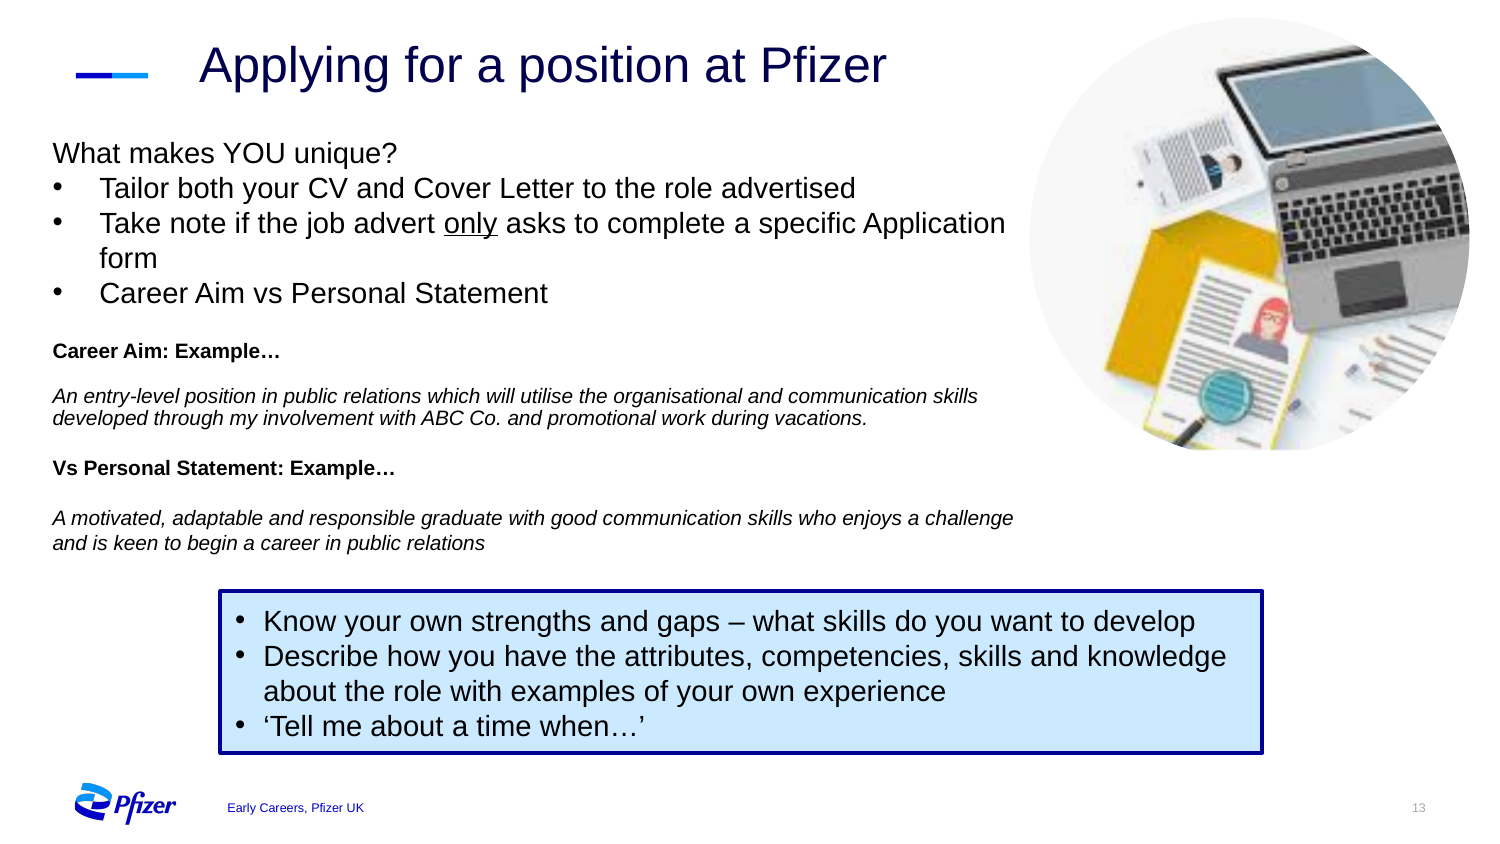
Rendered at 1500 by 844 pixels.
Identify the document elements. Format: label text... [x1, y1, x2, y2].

list Early Careers, Pfizer UK [188, 782, 536, 834]
picture [1029, 17, 1470, 458]
text_box What makes YOU unique? Tailor both your CV and Cover Letter to the role advertised Take note if the job advert only asks to complete a specific Application form Career Aim vs Personal Statement Career Aim: Example… An entry-level position in public relations which will utilise the organisational and communication skills developed through my involvement with ABC Co. and promotional work during vacations. Vs Personal Statement: Example… A motivated, adaptable and responsible graduate with good communication skills who enjoys a challenge and is keen to begin a career in public relations [37, 91, 1030, 623]
slide_number 13 [1400, 779, 1491, 844]
title Applying for a position at Pfizer [184, 17, 1028, 91]
text_box Know your own strengths and gaps – what skills do you want to develop Describe how you have the attributes, competencies, skills and knowledge about the role with examples of your own experience ‘Tell me about a time when…’ [218, 589, 1264, 755]
